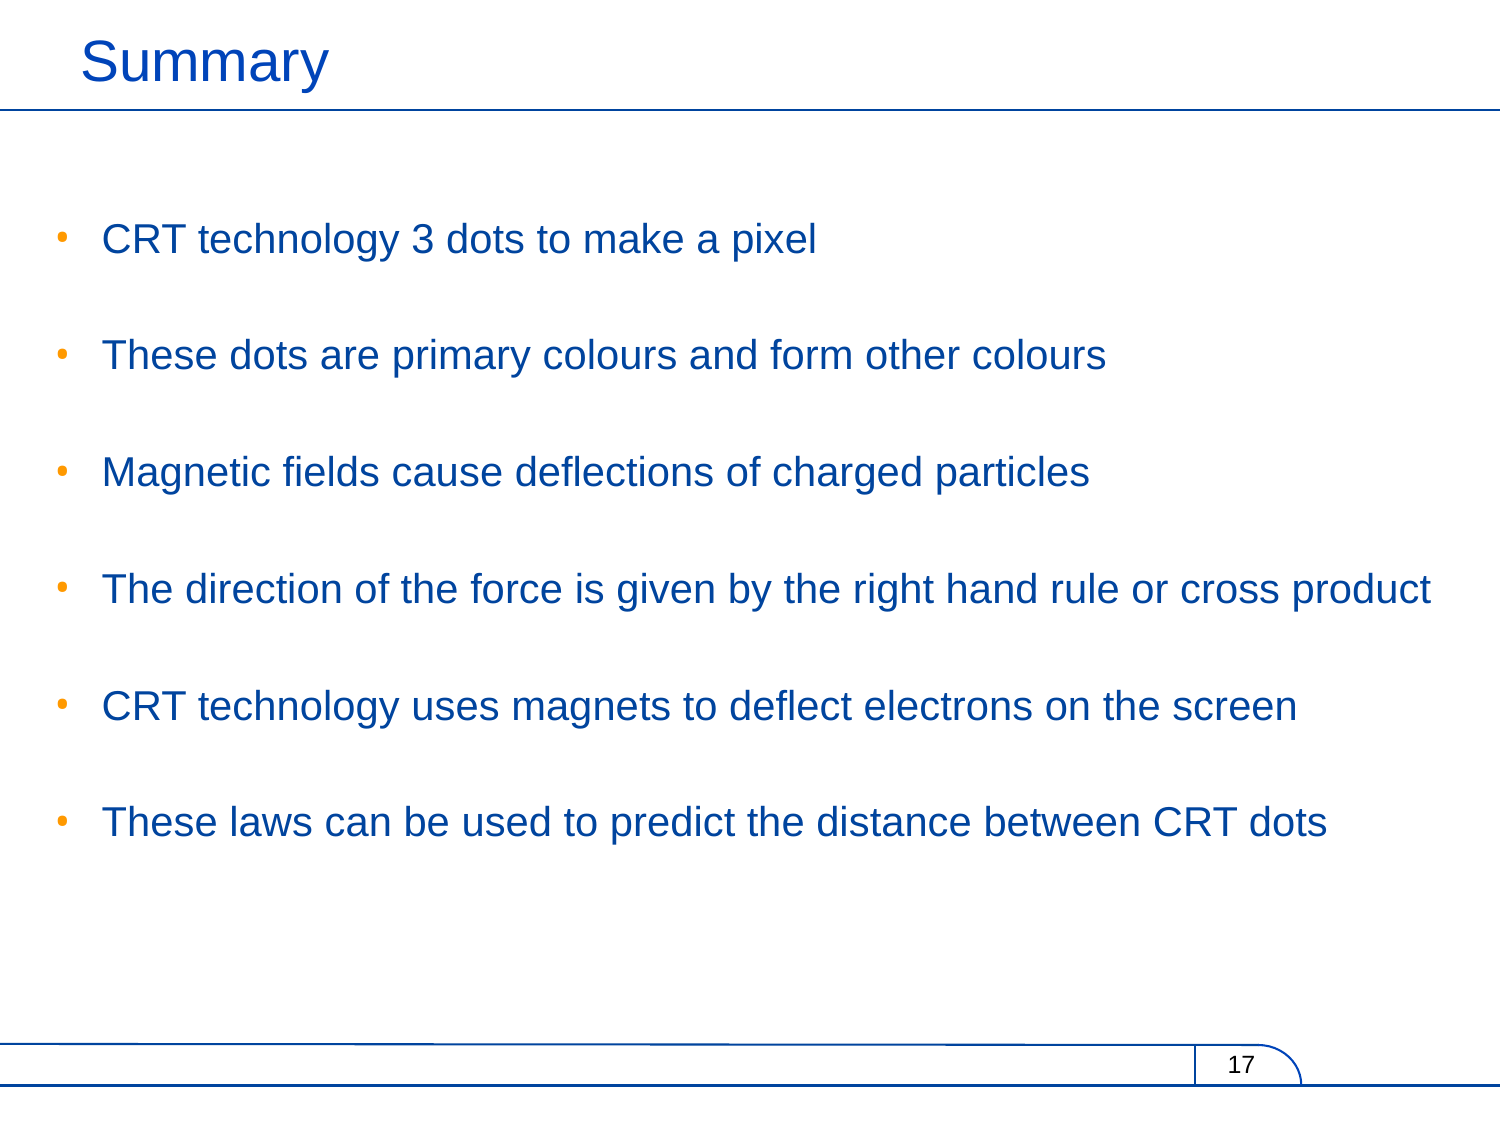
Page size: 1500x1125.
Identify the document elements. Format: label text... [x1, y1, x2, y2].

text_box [0, 1043, 1500, 1125]
list CRT technology 3 dots to make a pixel These dots are primary colours and form other colours Magnetic fields cause deflections of charged particles The direction of the force is given by the right hand rule or cross product CRT technology uses magnets to deflect electrons on the screen These laws can be used to predict the distance between CRT dots [39, 145, 1469, 967]
title Summary [65, 0, 1245, 109]
